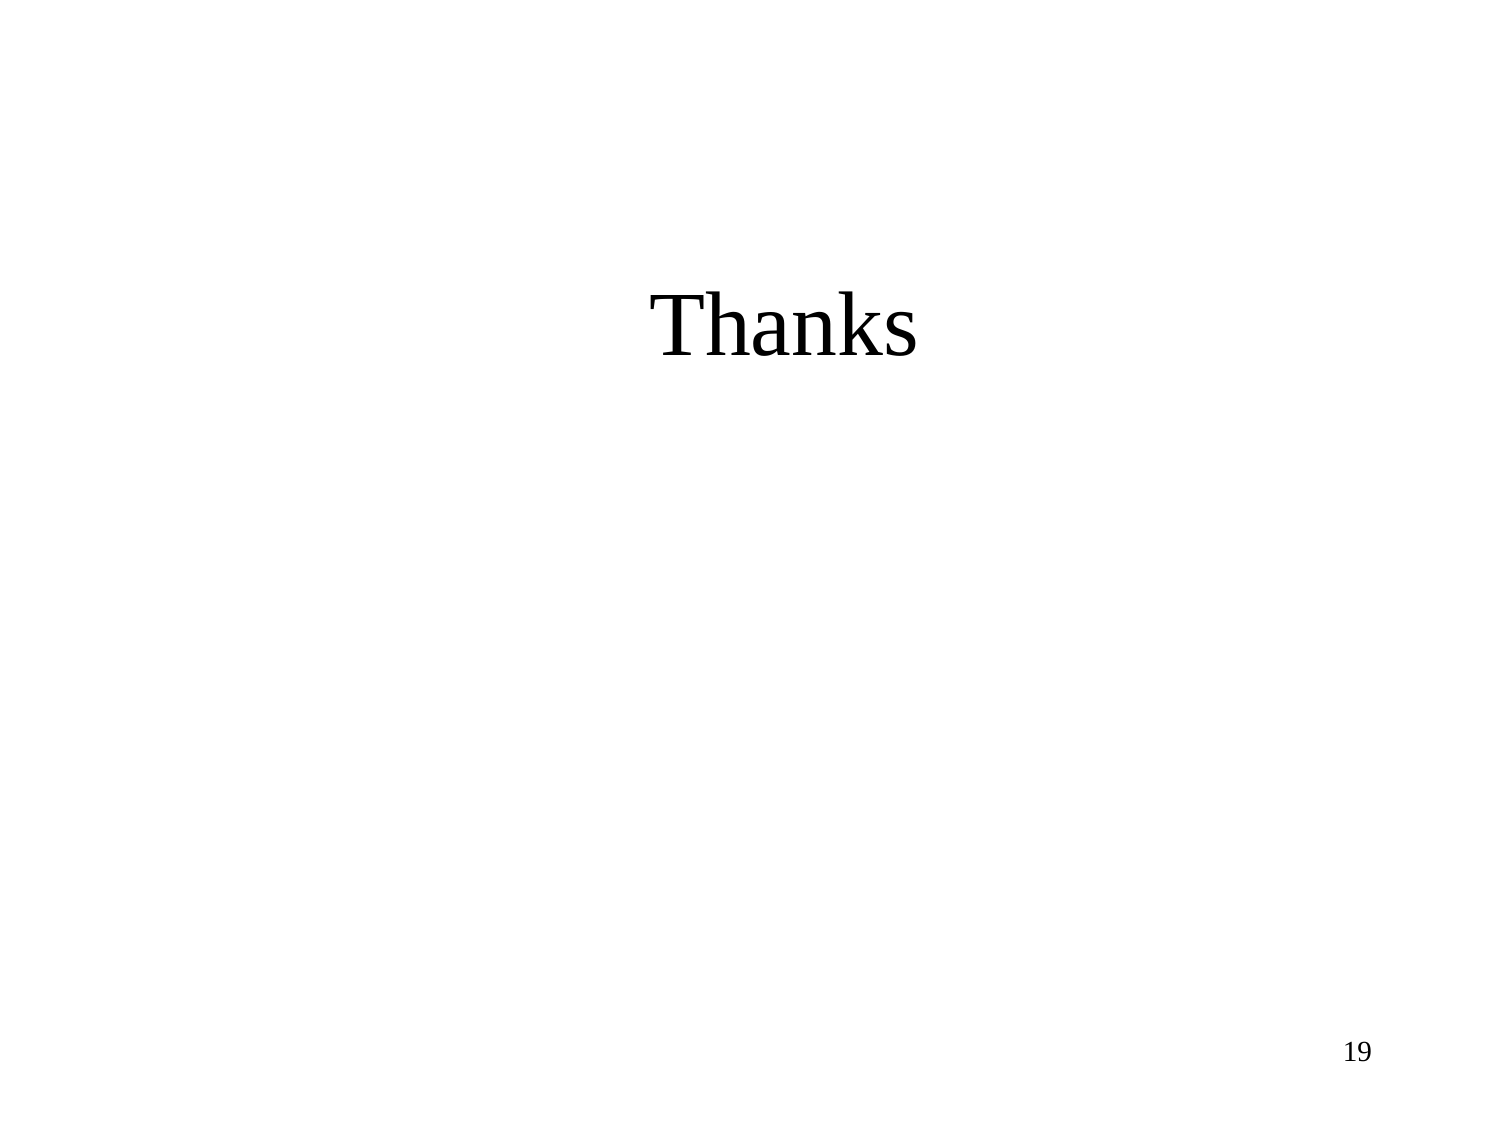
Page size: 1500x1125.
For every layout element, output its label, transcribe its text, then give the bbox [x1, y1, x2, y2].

text_box Thanks [299, 256, 1269, 381]
slide_number 19 [1074, 1024, 1388, 1101]
